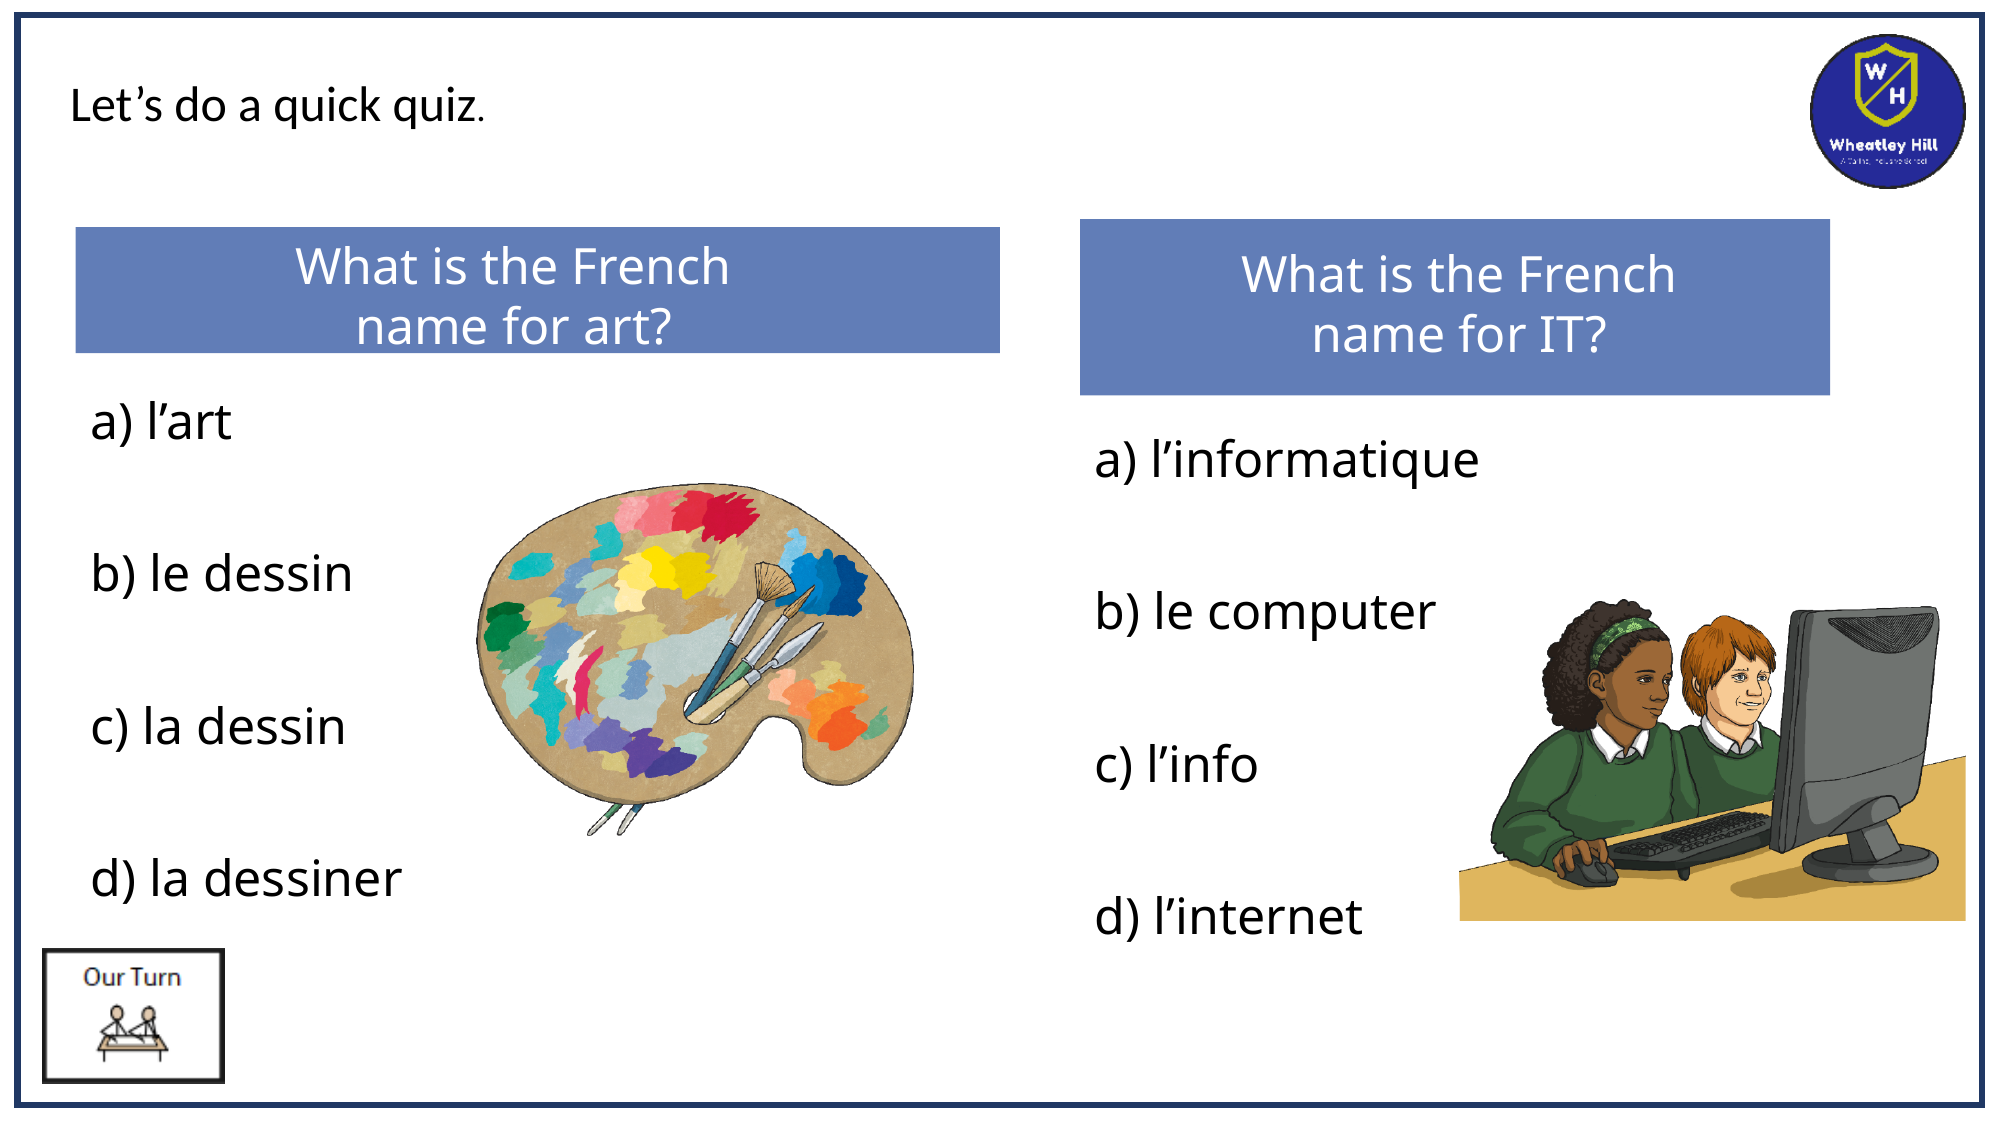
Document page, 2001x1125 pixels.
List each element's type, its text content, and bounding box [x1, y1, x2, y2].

picture [476, 483, 914, 836]
text_box [1079, 218, 1831, 396]
text_box a) l’informatique [1080, 419, 1656, 495]
text_box Let’s do a quick quiz. [55, 64, 914, 140]
text_box d) l’internet [1080, 877, 1656, 953]
text_box a) l’art [75, 381, 651, 457]
text_box What is the French name for IT? [1153, 235, 1766, 370]
text_box d) la dessiner [75, 839, 651, 915]
text_box b) le computer [1080, 572, 1656, 647]
text_box [16, 14, 1983, 1106]
picture [1810, 34, 1966, 190]
text_box [75, 226, 1001, 354]
picture [42, 948, 225, 1085]
text_box What is the French name for art? [207, 227, 821, 362]
text_box c) la dessin [75, 686, 476, 762]
text_box c) l’info [1080, 724, 1459, 800]
text_box b) le dessin [75, 534, 476, 610]
picture [1459, 599, 1966, 921]
